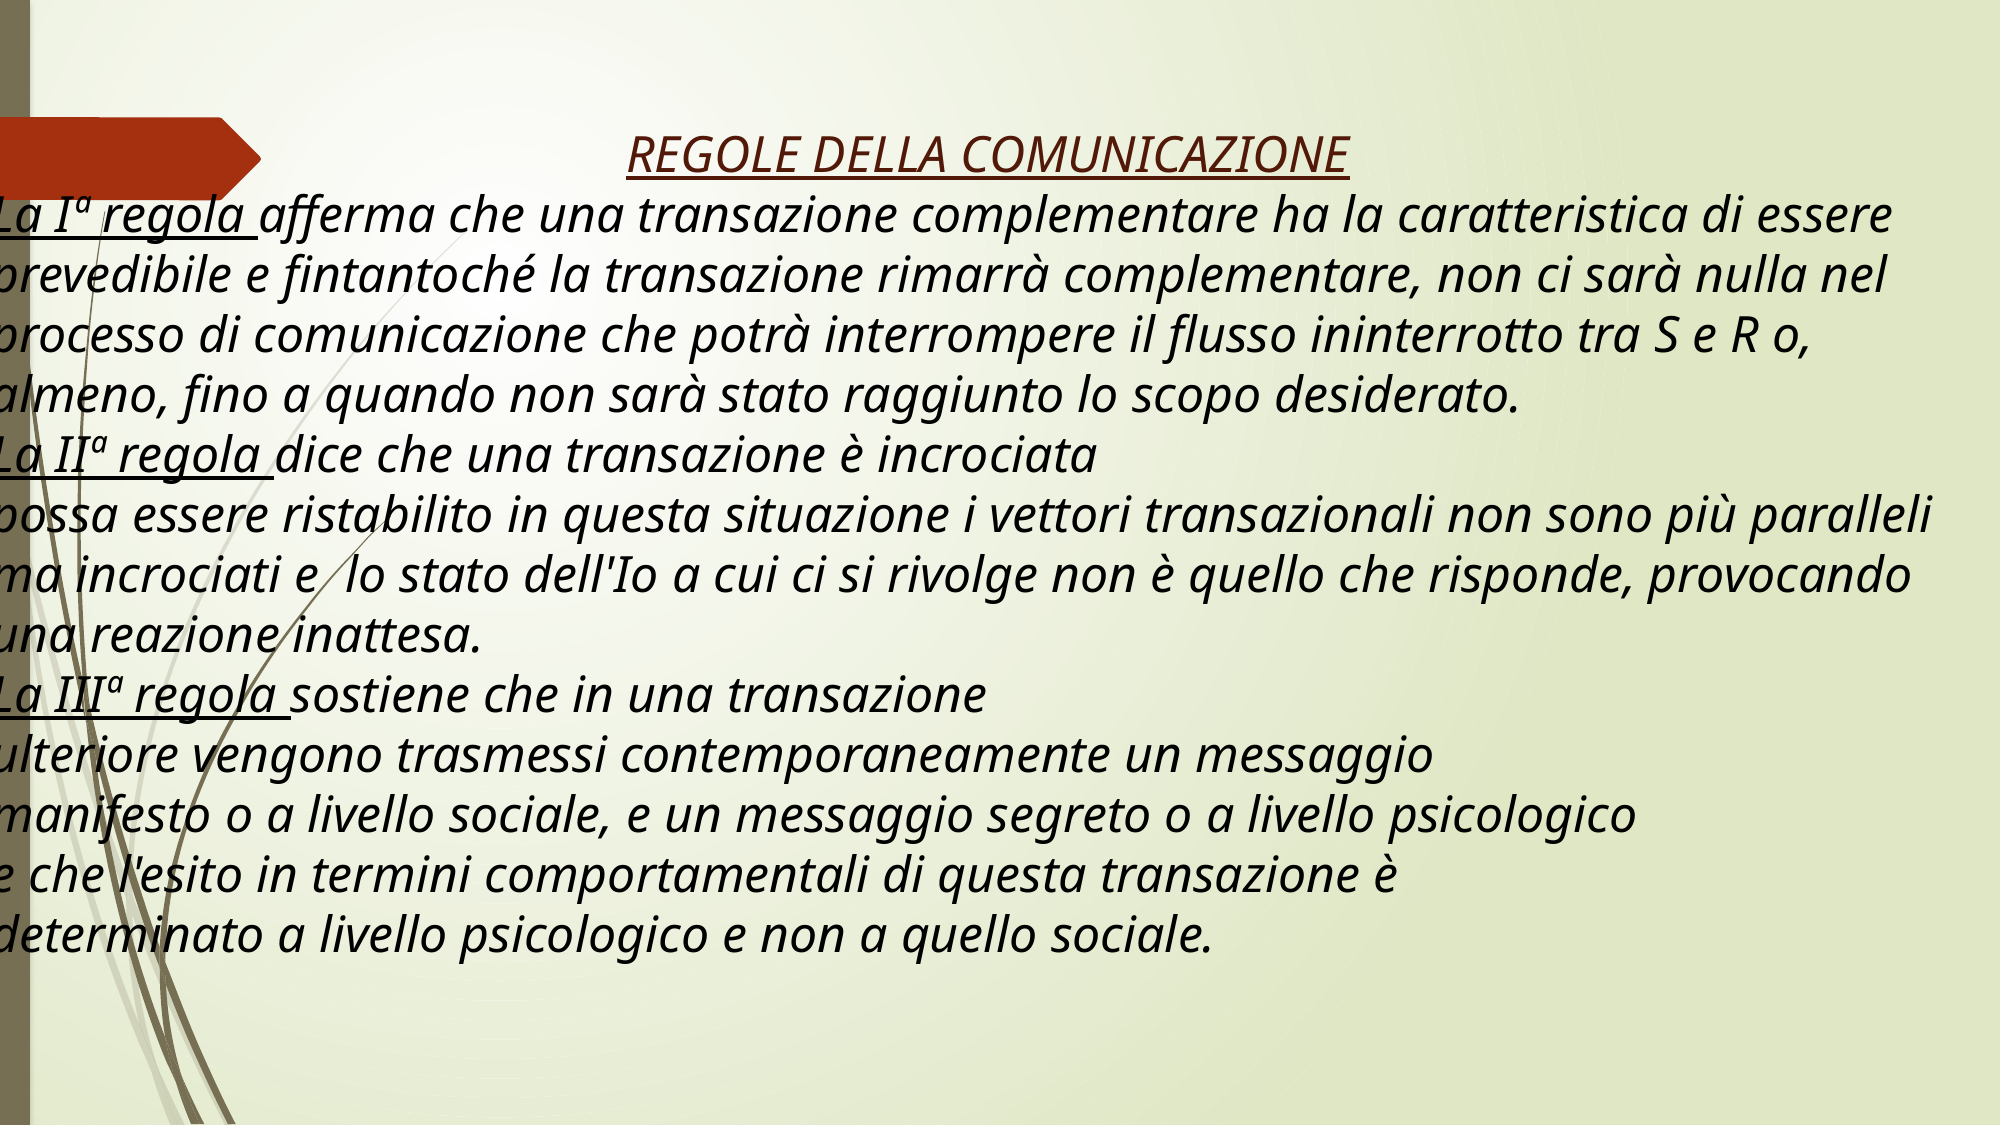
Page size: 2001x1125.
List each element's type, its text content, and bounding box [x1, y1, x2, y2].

text_box REGOLE DELLA COMUNICAZIONE La Iª regola afferma che una transazione complementare ha la caratteristica di essere prevedibile e fintantoché la transazione rimarrà complementare, non ci sarà nulla nel processo di comunicazione che potrà interrompere il flusso ininterrotto tra S e R o, almeno, fino a quando non sarà stato raggiunto lo scopo desiderato. La IIª regola dice che una transazione è incrociata possa essere ristabilito in questa situazione i vettori transazionali non sono più paralleli ma incrociati e lo stato dell'Io a cui ci si rivolge non è quello che risponde, provocando una reazione inattesa. La IIIª regola sostiene che in una transazione ulteriore vengono trasmessi contemporaneamente un messaggio manifesto o a livello sociale, e un messaggio segreto o a livello psicologico e che l'esito in termini comportamentali di questa transazione è determinato a livello psicologico e non a quello sociale. [0, 55, 2000, 970]
